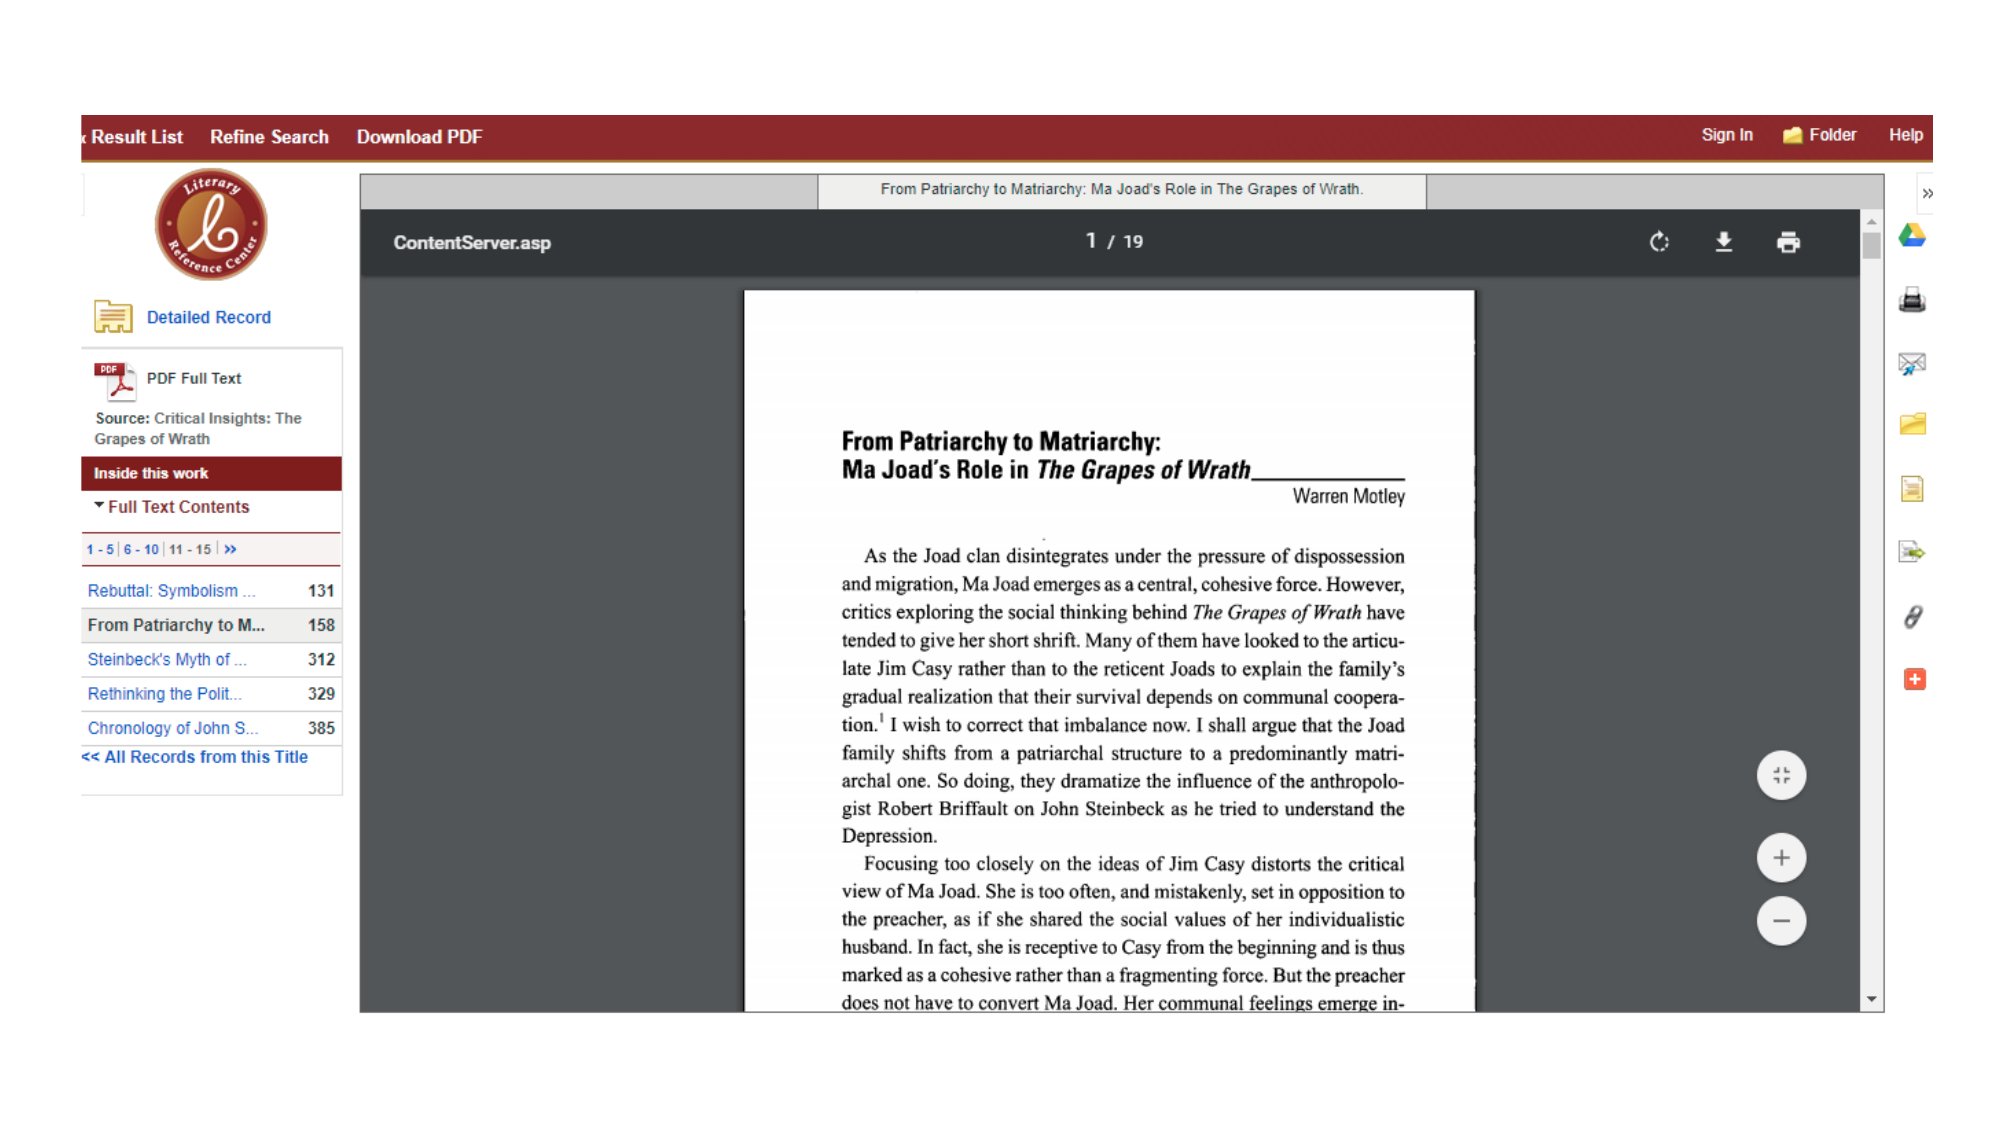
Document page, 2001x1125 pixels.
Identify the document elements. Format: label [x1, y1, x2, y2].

picture [81, 115, 1933, 1022]
